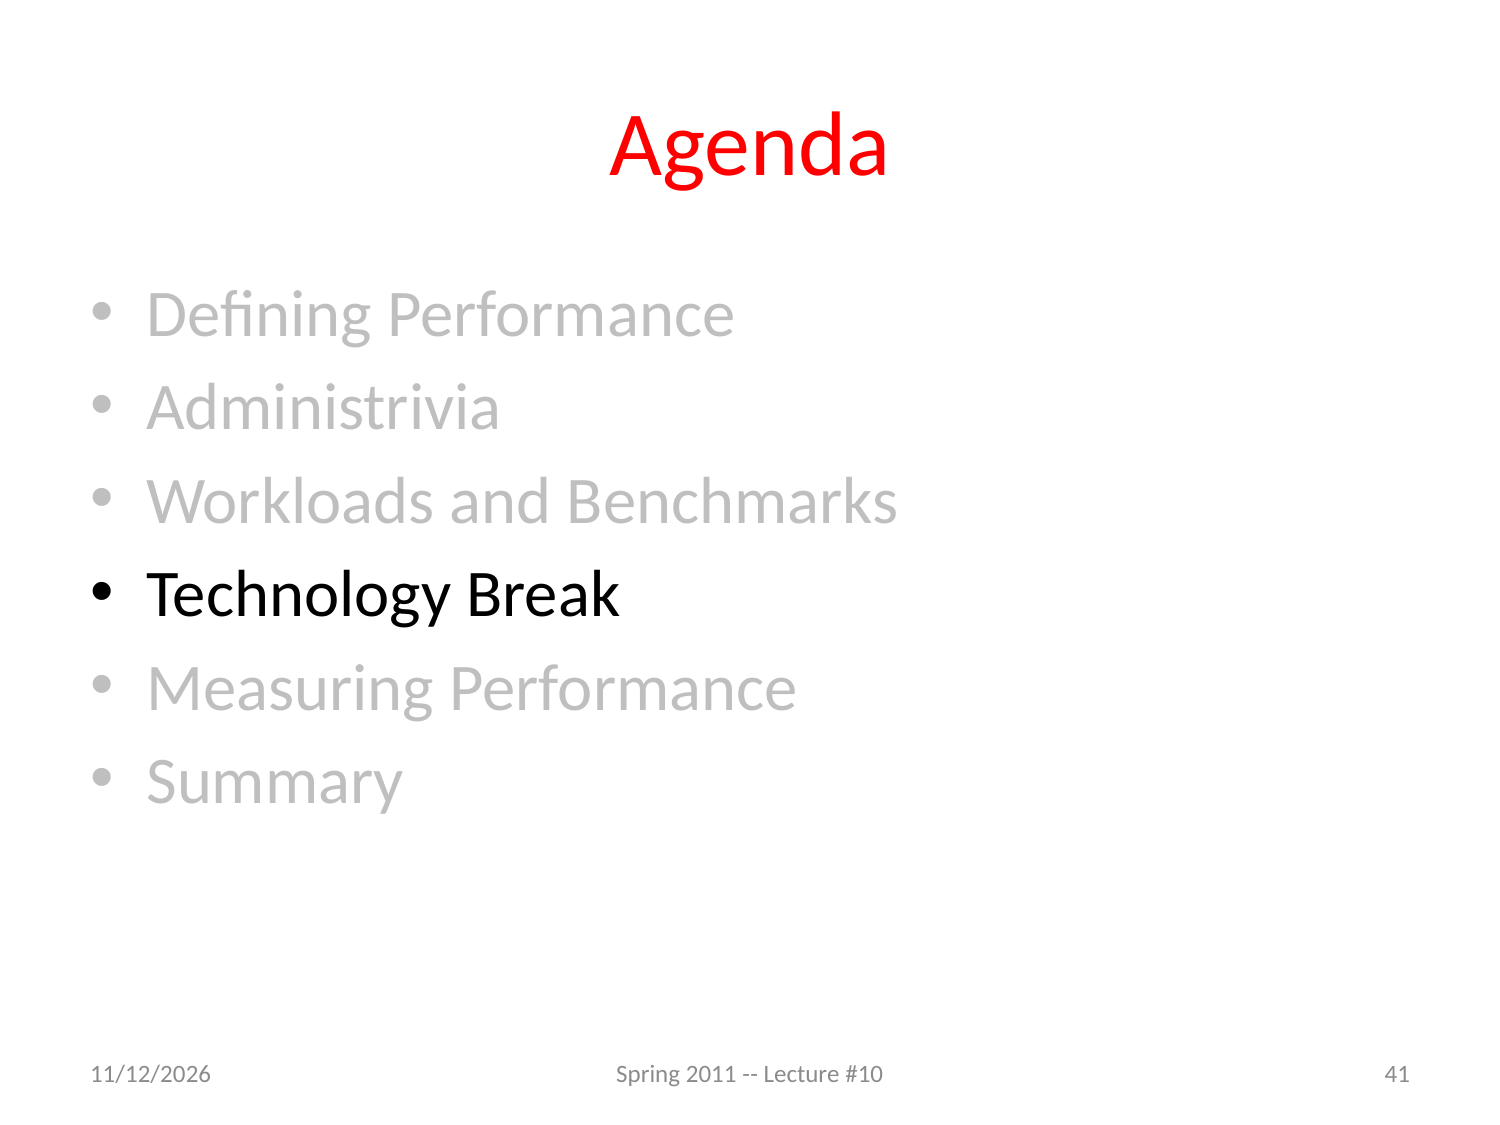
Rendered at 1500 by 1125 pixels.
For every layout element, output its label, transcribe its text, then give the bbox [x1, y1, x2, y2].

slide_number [75, 1042, 425, 1103]
footer Spring 2011 -- Lecture #10 [512, 1042, 988, 1103]
list Defining Performance Administrivia Workloads and Benchmarks Technology Break Measuring Performance Summary [75, 262, 1425, 1005]
title Agenda [75, 45, 1425, 233]
slide_number 41 [1074, 1042, 1425, 1103]
